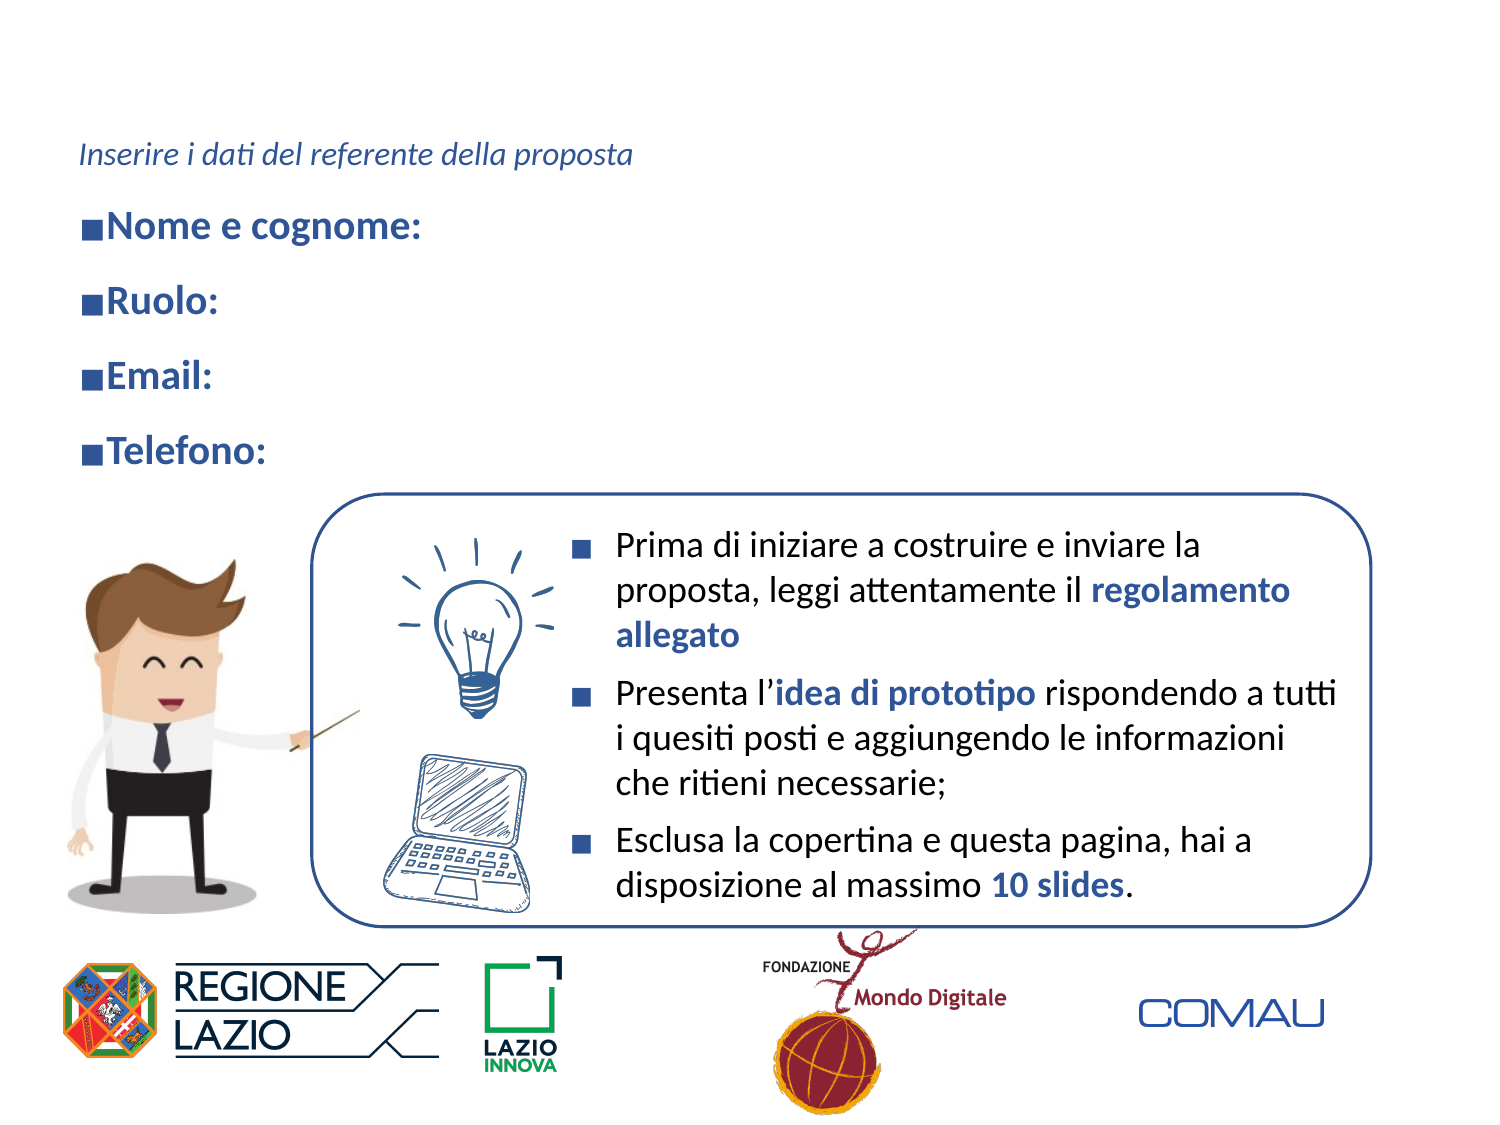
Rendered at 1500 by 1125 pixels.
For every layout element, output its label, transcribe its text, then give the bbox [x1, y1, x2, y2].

picture [398, 538, 555, 719]
text_box [1354, 519, 1371, 901]
text_box Prima di iniziare a costruire e inviare la proposta, leggi attentamente il regolamento allegato Presenta l’idea di prototipo rispondendo a tutti i quesiti posti e aggiungendo le informazioni che ritieni necessarie; Esclusa la copertina e questa pagina, hai a disposizione al massimo 10 slides. [553, 512, 1354, 913]
text_box [1329, 913, 1342, 921]
text_box Inserire i dati del referente della proposta Nome e cognome: Ruolo: Email: Telefono: [63, 105, 1404, 480]
picture [383, 754, 530, 900]
text_box [312, 494, 1347, 898]
picture [67, 559, 360, 900]
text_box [63, 900, 1325, 1123]
